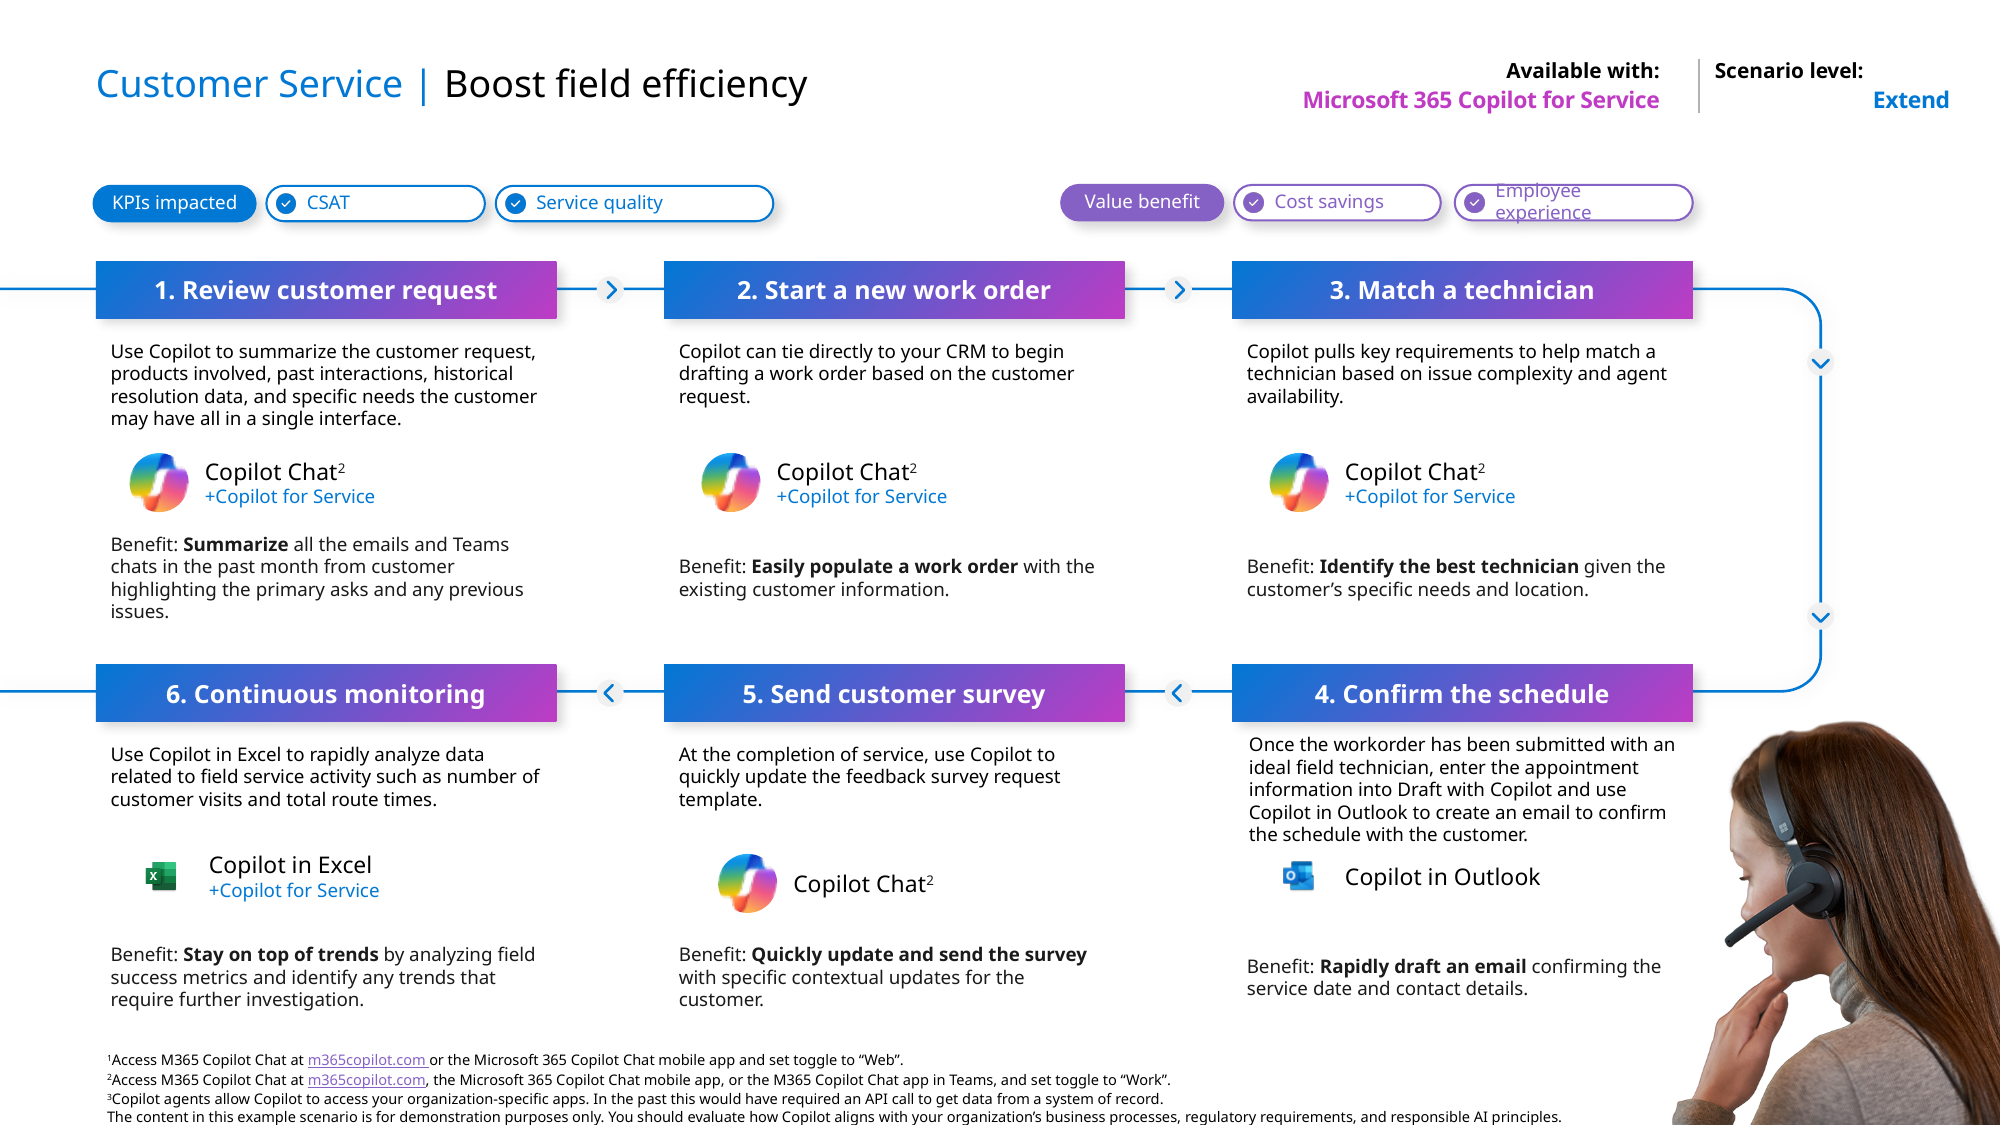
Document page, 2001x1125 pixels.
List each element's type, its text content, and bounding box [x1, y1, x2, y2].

list Benefit: Quickly update and send the survey with specific contextual updates for the customer. [663, 924, 1126, 1029]
list Benefit: Summarize all the emails and Teams chats in the past month from customer highlighting the primary asks and any previous issues. [95, 525, 557, 630]
title Customer Service | Boost field efficiency [95, 63, 1027, 107]
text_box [129, 452, 516, 513]
list Microsoft 365 Copilot for Service [1069, 85, 1660, 114]
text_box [1269, 452, 1656, 513]
text_box Value benefit [1060, 184, 1225, 222]
list 4. Confirm the schedule [1232, 664, 1693, 722]
list Once the workorder has been submitted with an ideal field technician, enter the appointment information into Draft with Copilot and use Copilot in Outlook to create an email to confirm the schedule with the customer. [1234, 727, 1672, 881]
list Benefit: Rapidly draft an email confirming the service date and contact details. [1231, 924, 1672, 1029]
list Copilot pulls key requirements to help match a technician based on issue complexity and agent availability. [1232, 333, 1693, 437]
list Benefit: Easily populate a work order with the existing customer information. [663, 525, 1126, 630]
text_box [717, 853, 1105, 914]
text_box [266, 185, 486, 222]
list At the completion of service, use Copilot to quickly update the feedback survey request template. [664, 736, 1125, 840]
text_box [1454, 184, 1693, 221]
list Use Copilot to summarize the customer request, products involved, past interactions, historical resolution data, and specific needs the customer may have all in a single interface. [95, 333, 557, 437]
picture [1672, 718, 2000, 1125]
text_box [131, 845, 520, 906]
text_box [1269, 845, 1656, 906]
list Benefit: Stay on top of trends by analyzing field success metrics and identify any trends that require further investigation. [95, 924, 557, 1029]
list 5. Send customer survey [664, 664, 1125, 722]
list 6. Continuous monitoring [95, 664, 557, 722]
list Benefit: Identify the best technician given the customer’s specific needs and location. [1231, 525, 1694, 630]
list 1. Review customer request [95, 261, 557, 319]
list Extend [1711, 85, 1950, 115]
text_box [1233, 184, 1441, 221]
list Use Copilot in Excel to rapidly analyze data related to field service activity such as number of customer visits and total route times. [95, 736, 557, 840]
list 2. Start a new work order [664, 261, 1125, 319]
list 3. Match a technician [1232, 261, 1693, 319]
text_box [495, 185, 774, 222]
text_box KPIs impacted [92, 185, 257, 222]
list Copilot can tie directly to your CRM to begin drafting a work order based on the customer request. [664, 333, 1125, 437]
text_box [701, 452, 1088, 513]
